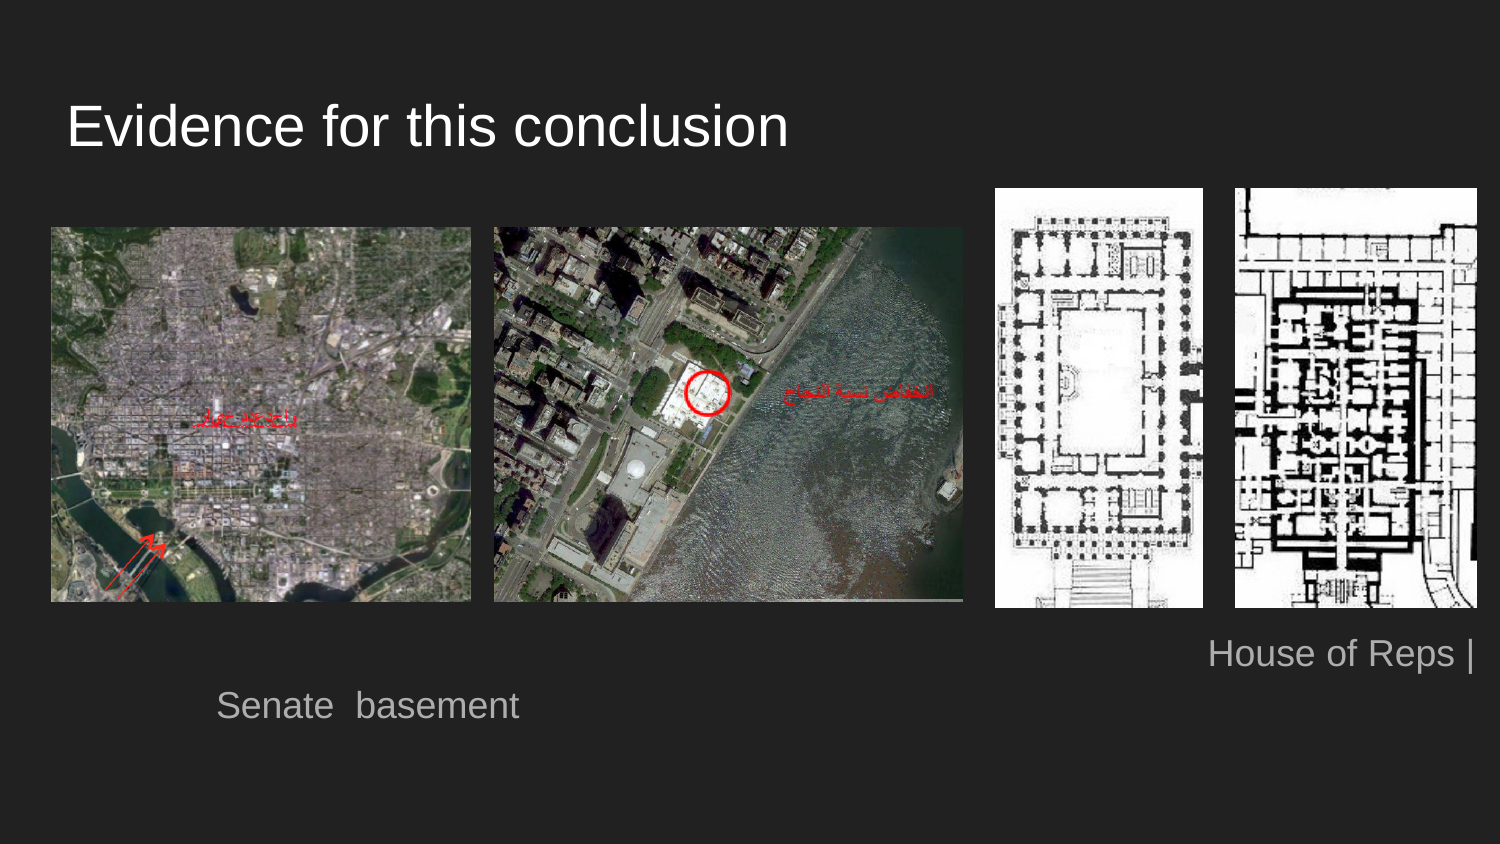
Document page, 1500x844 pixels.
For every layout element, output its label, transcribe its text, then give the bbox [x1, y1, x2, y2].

list House of Reps | Senate basement [51, 189, 1500, 766]
picture [1235, 188, 1477, 609]
picture [995, 188, 1203, 609]
title Evidence for this conclusion [51, 72, 1449, 167]
picture [494, 226, 964, 603]
picture [50, 226, 471, 603]
